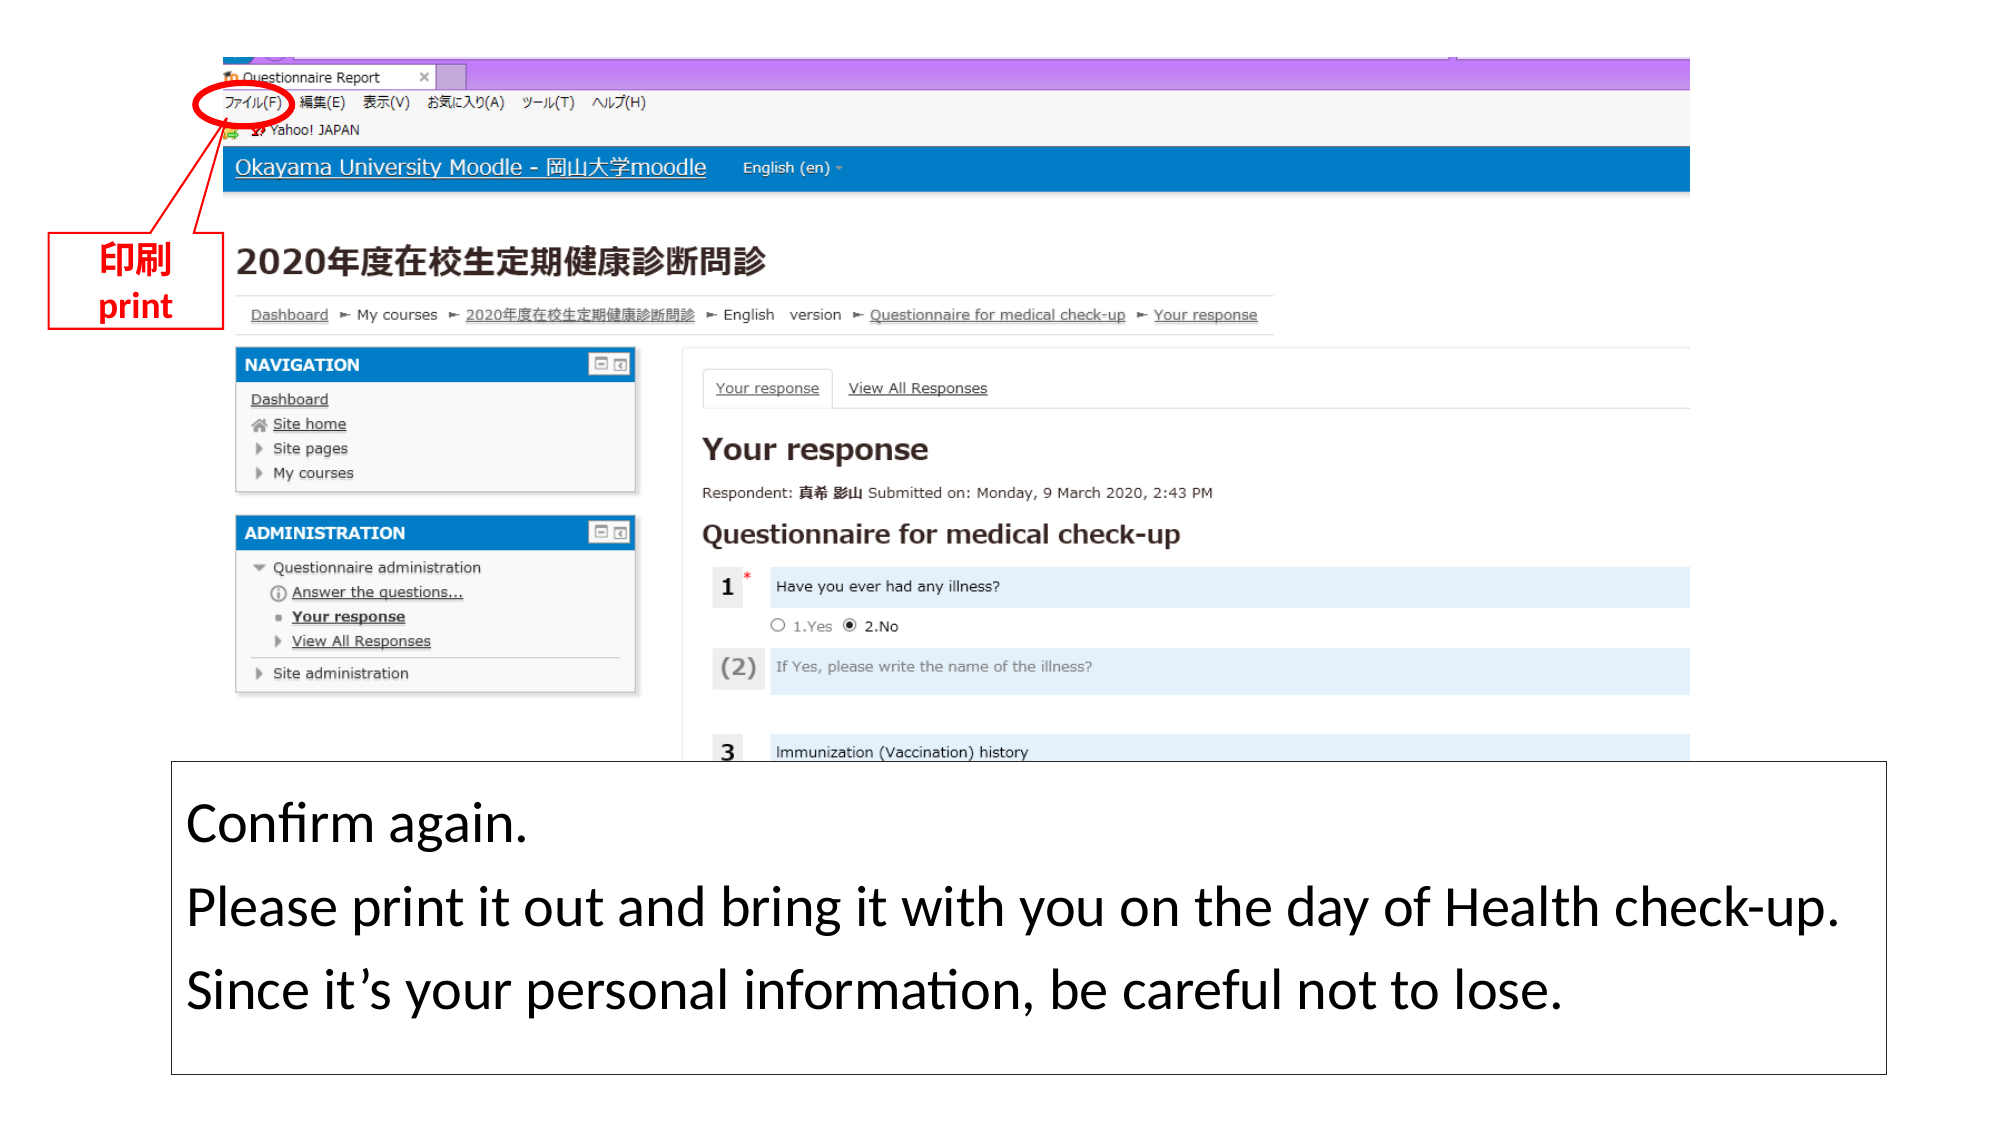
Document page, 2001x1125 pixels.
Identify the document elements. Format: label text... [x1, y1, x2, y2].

text_box Confirm again. Please print it out and bring it with you on the day of Health check-up. Since it’s your personal information, be careful not to lose. [171, 761, 1887, 1075]
text_box [194, 83, 223, 125]
text_box 印刷 print [47, 121, 223, 330]
picture [223, 57, 1690, 969]
